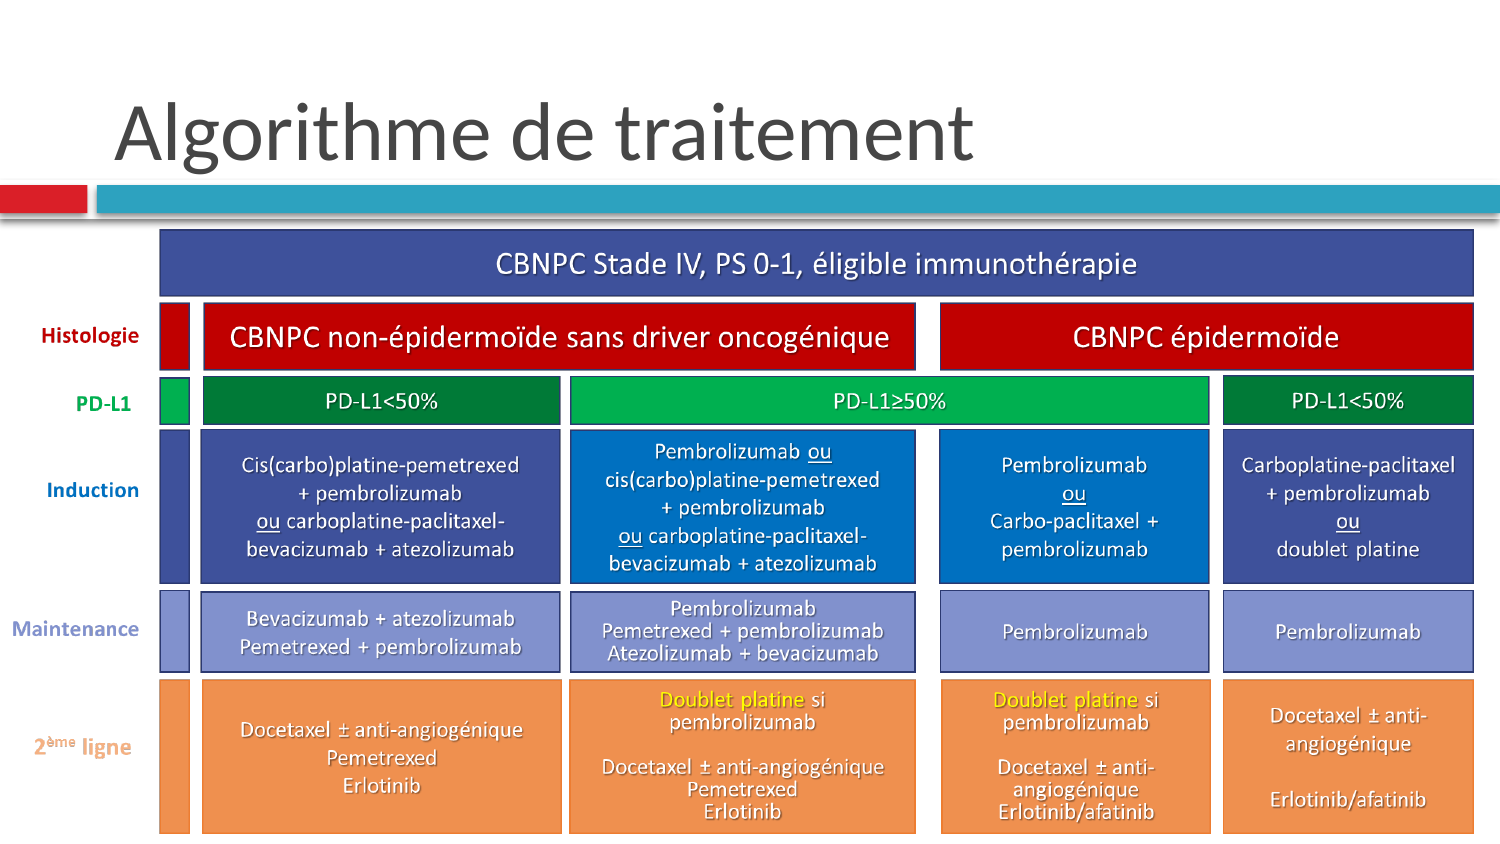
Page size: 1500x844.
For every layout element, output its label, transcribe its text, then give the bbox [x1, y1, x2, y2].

title Algorithme de traitement [99, 19, 1438, 185]
picture [0, 229, 1482, 841]
